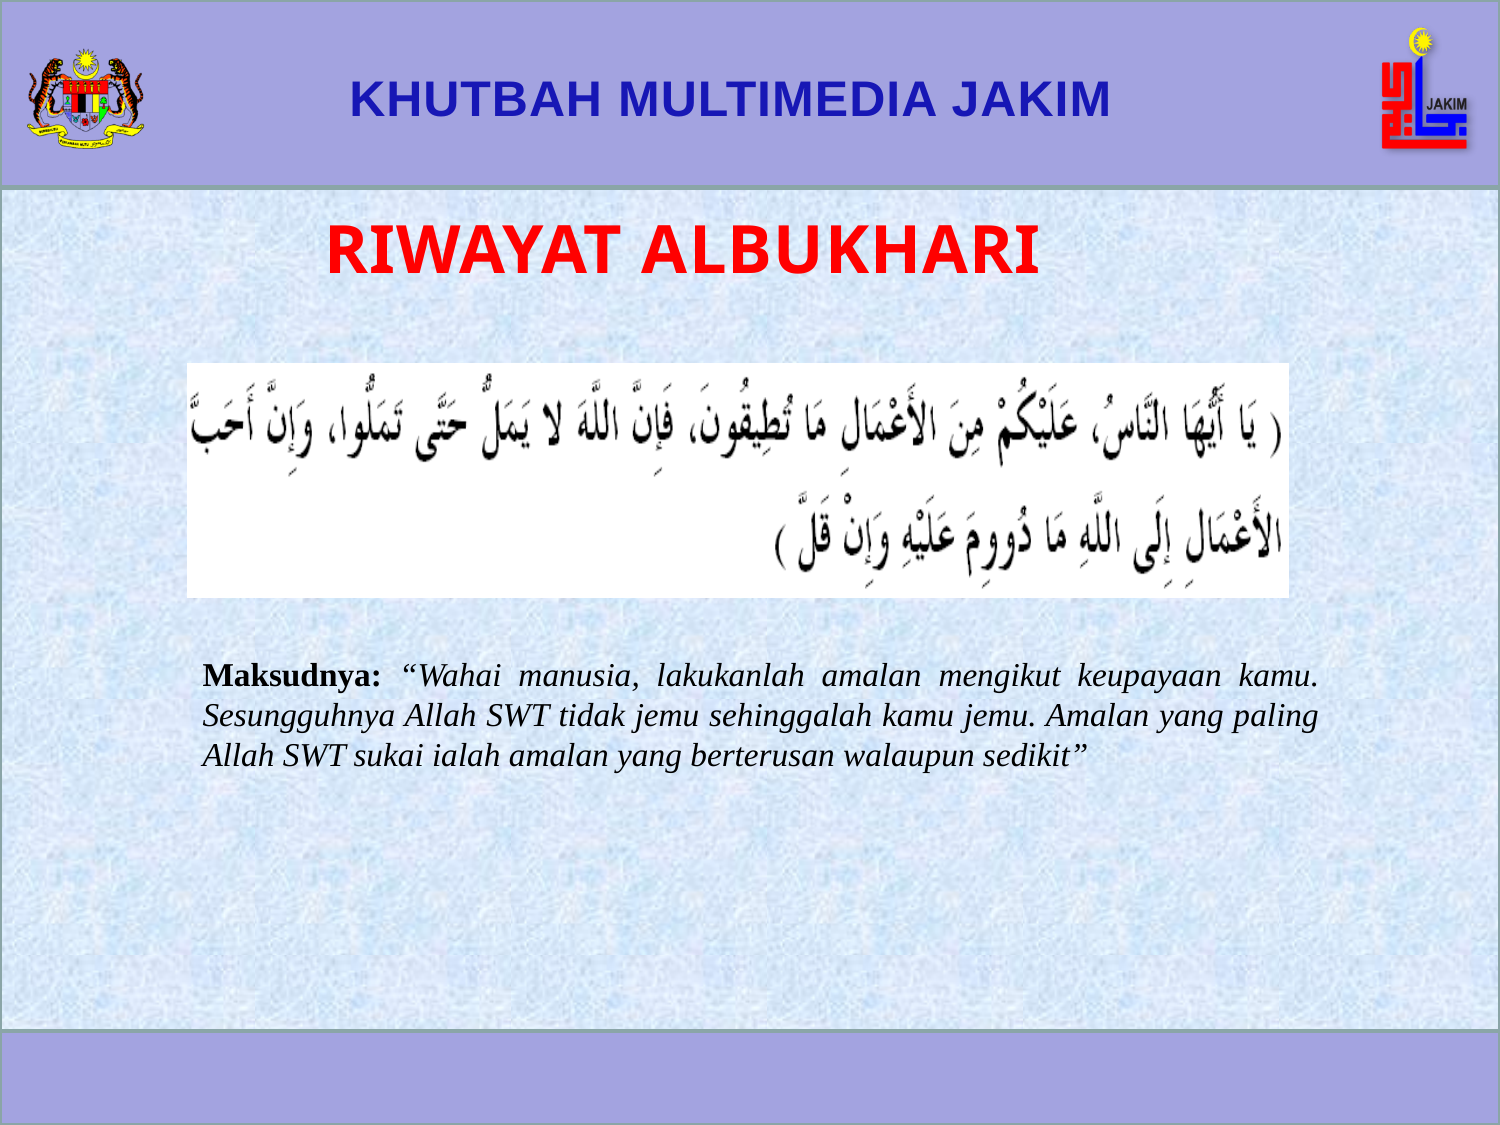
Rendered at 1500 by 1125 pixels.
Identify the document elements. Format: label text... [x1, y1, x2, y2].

picture [1370, 23, 1477, 153]
text_box RIWAYAT ALBUKHARI [309, 199, 1056, 294]
text_box [0, 0, 1500, 185]
picture [187, 363, 1290, 598]
text_box KHUTBAH MULTIMEDIA JAKIM [334, 58, 1128, 134]
text_box Maksudnya: “Wahai manusia, lakukanlah amalan mengikut keupayaan kamu. Sesungguhnya Allah SWT tidak jemu sehinggalah kamu jemu. Amalan yang paling Allah SWT sukai ialah amalan yang berterusan walaupun sedikit” [187, 645, 1336, 780]
text_box [0, 185, 1500, 1033]
picture [23, 33, 148, 165]
text_box [0, 1033, 1500, 1125]
